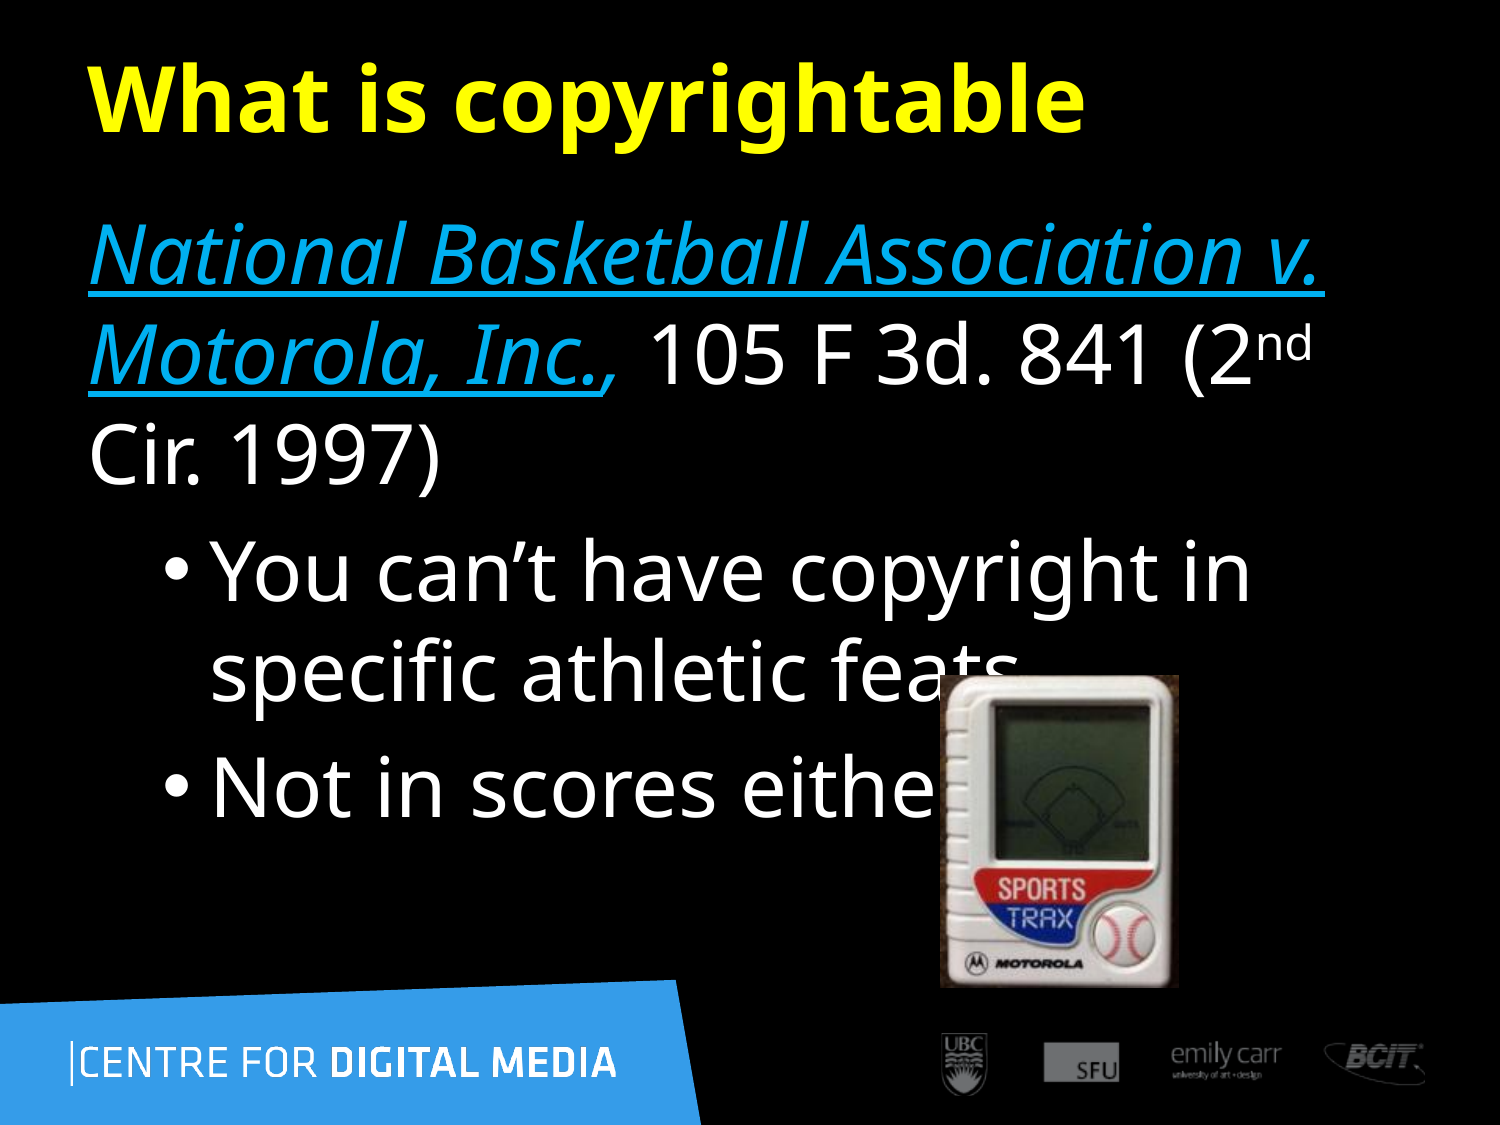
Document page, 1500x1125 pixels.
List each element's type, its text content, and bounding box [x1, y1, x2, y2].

title What is copyrightable [75, 1, 1425, 189]
list National Basketball Association v. Motorola, Inc., 105 F 3d. 841 (2nd Cir. 1997) You can’t have copyright in specific athletic feats Not in scores either [75, 189, 1463, 944]
picture [939, 675, 1179, 988]
